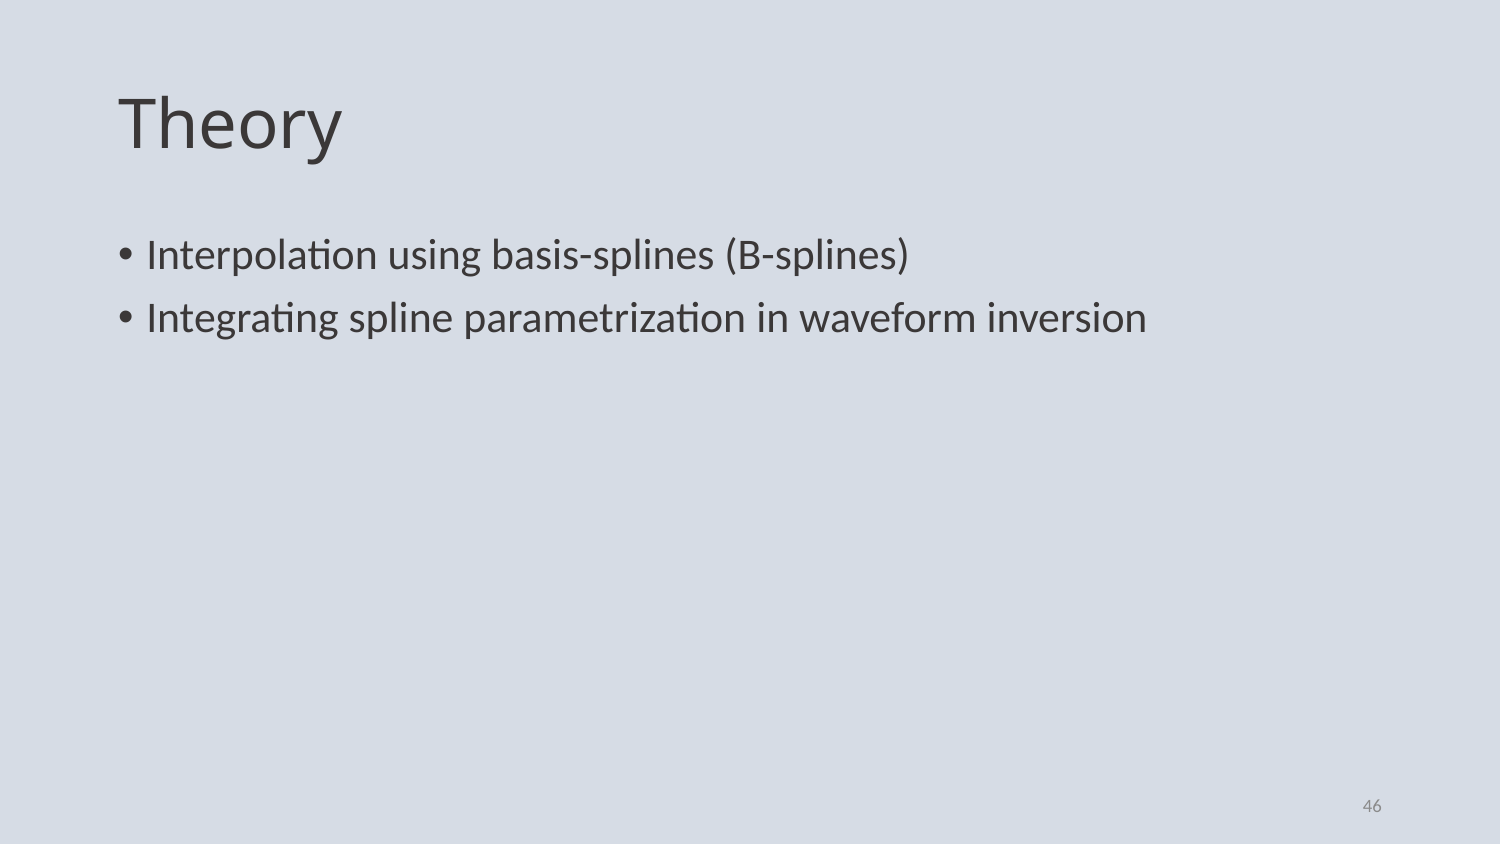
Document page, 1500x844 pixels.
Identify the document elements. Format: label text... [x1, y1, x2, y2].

title Theory [103, 44, 1397, 208]
list Interpolation using basis-splines (B-splines) Integrating spline parametrization in waveform inversion [103, 224, 1397, 760]
slide_number 46 [1059, 782, 1397, 827]
